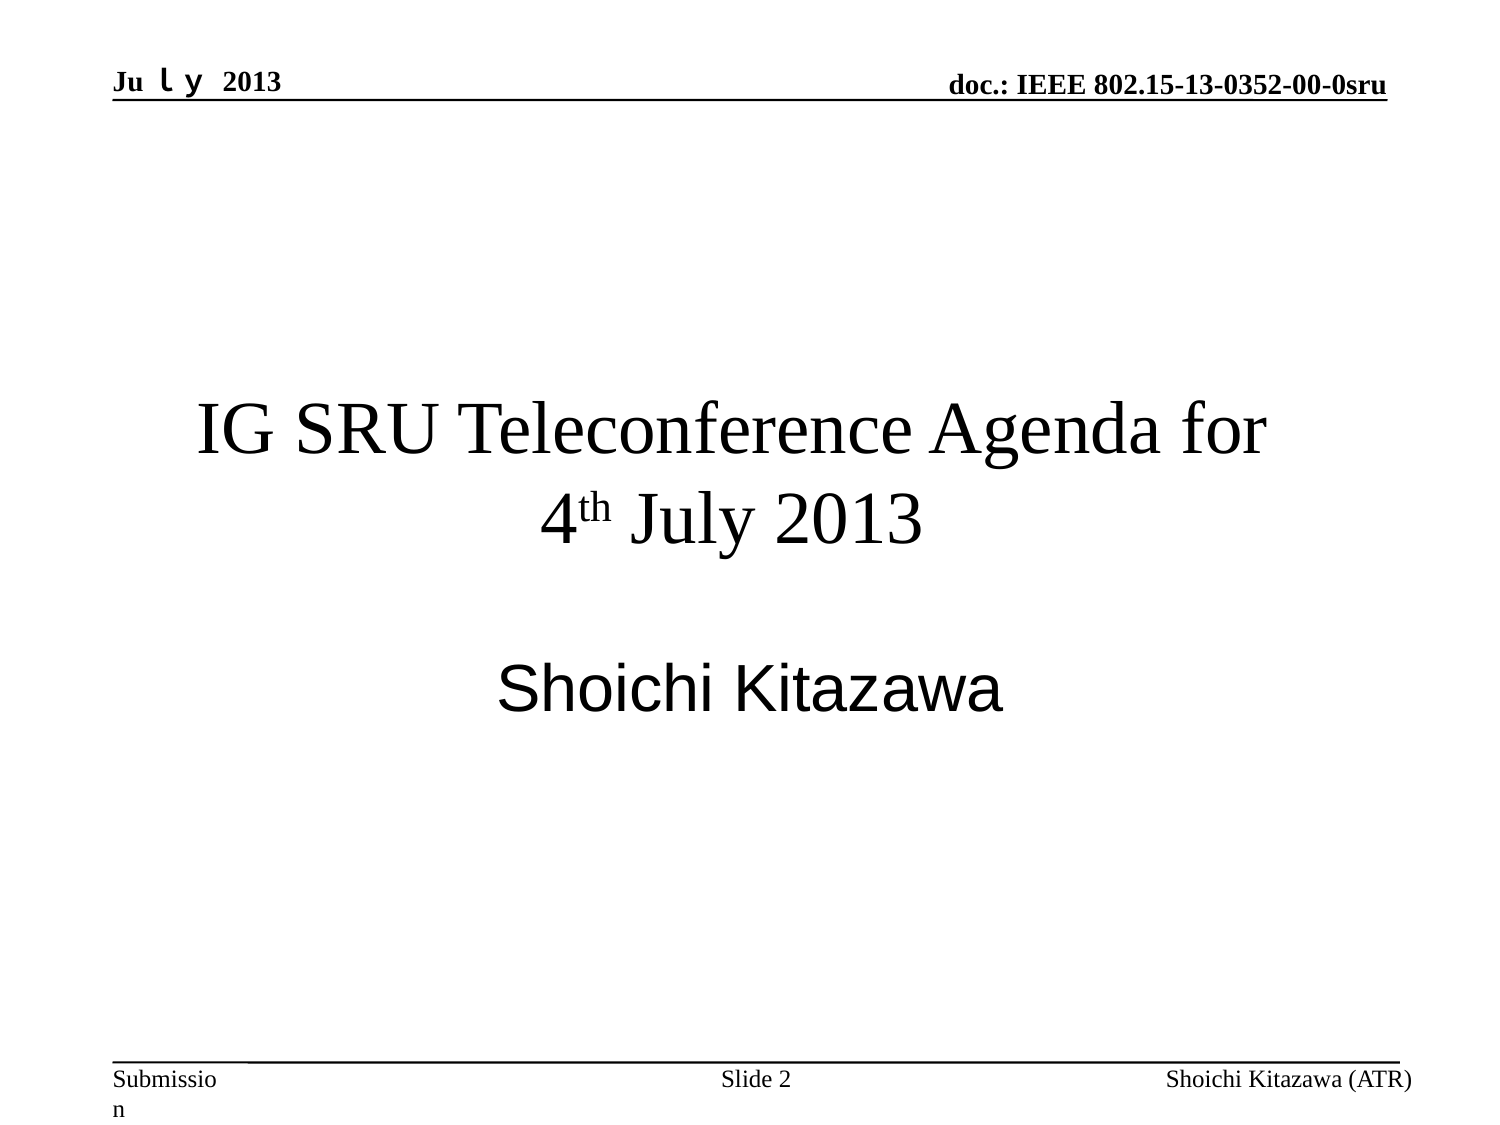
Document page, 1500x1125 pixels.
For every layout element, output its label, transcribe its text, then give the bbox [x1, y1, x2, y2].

footer Shoichi Kitazawa (ATR) [900, 1062, 1413, 1093]
subtitle Shoichi Kitazawa [225, 637, 1275, 925]
slide_number Juｌｙ 2013 [112, 62, 375, 98]
title IG SRU Teleconference Agenda for 4th July 2013 [112, 375, 1353, 563]
slide_number Slide 2 [712, 1062, 800, 1093]
